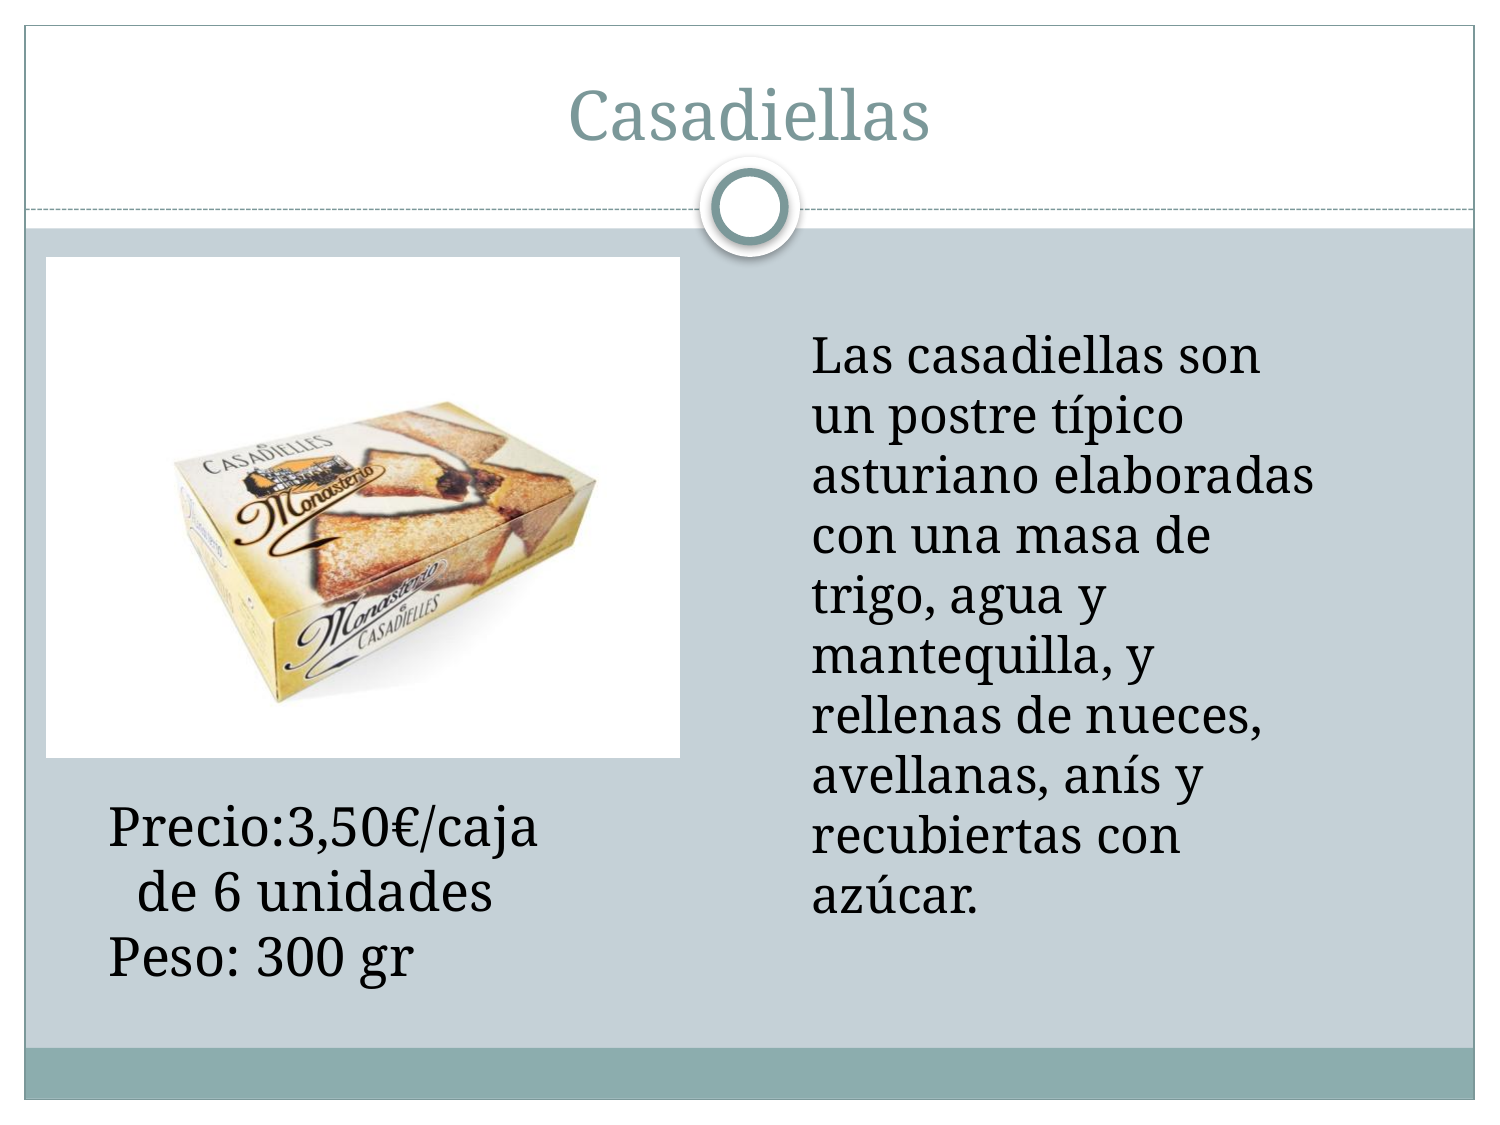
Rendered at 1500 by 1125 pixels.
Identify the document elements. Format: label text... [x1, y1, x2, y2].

title Casadiellas [49, 37, 1450, 162]
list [46, 257, 680, 758]
text_box Precio:3,50€/caja de 6 unidades Peso: 300 gr [93, 785, 633, 995]
text_box Las casadiellas son un postre típico asturiano elaboradas con una masa de trigo, agua y mantequilla, y rellenas de nueces, avellanas, anís y recubiertas con azúcar. [796, 316, 1336, 1072]
